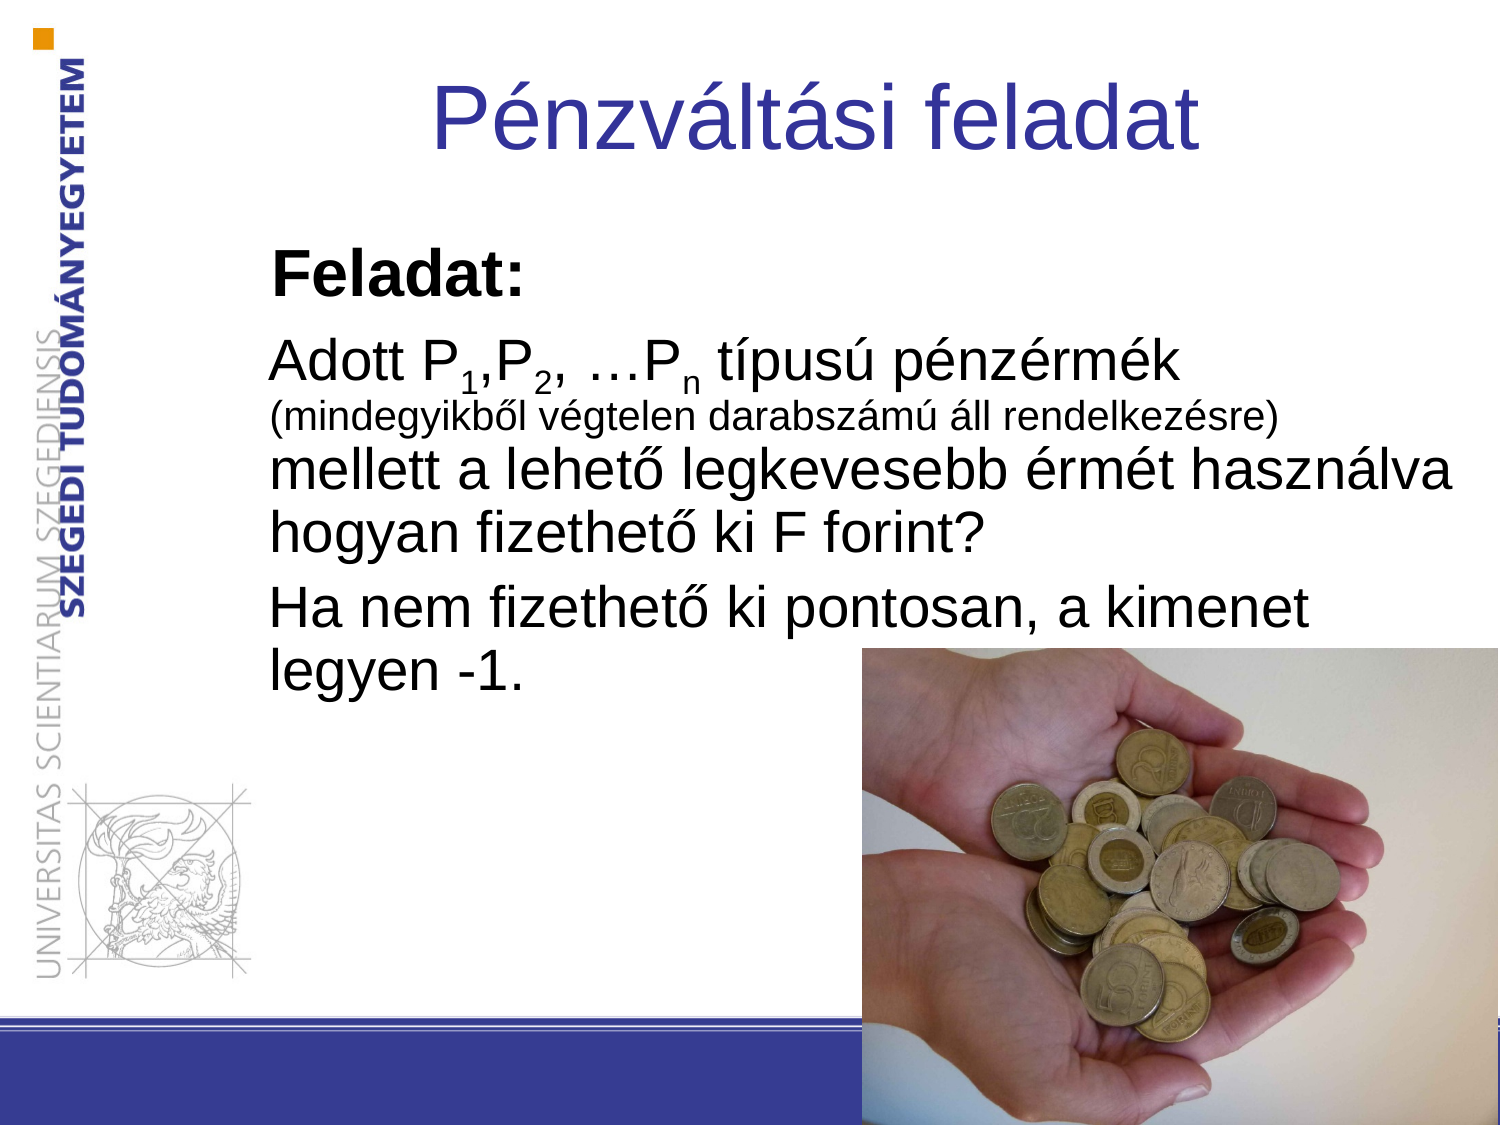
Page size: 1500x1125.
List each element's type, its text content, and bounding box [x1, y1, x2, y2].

picture [0, 0, 1500, 1125]
text_box Feladat: Adott P1,P2, …Pn típusú pénzérmék (mindegyikből végtelen darabszámú áll rendelkezésre) mellett a lehető legkevesebb érmét használva hogyan fizethető ki F forint? Ha nem fizethető ki pontosan, a kimenet legyen -1. [253, 231, 1471, 887]
title Pénzváltási feladat [206, 19, 1426, 207]
